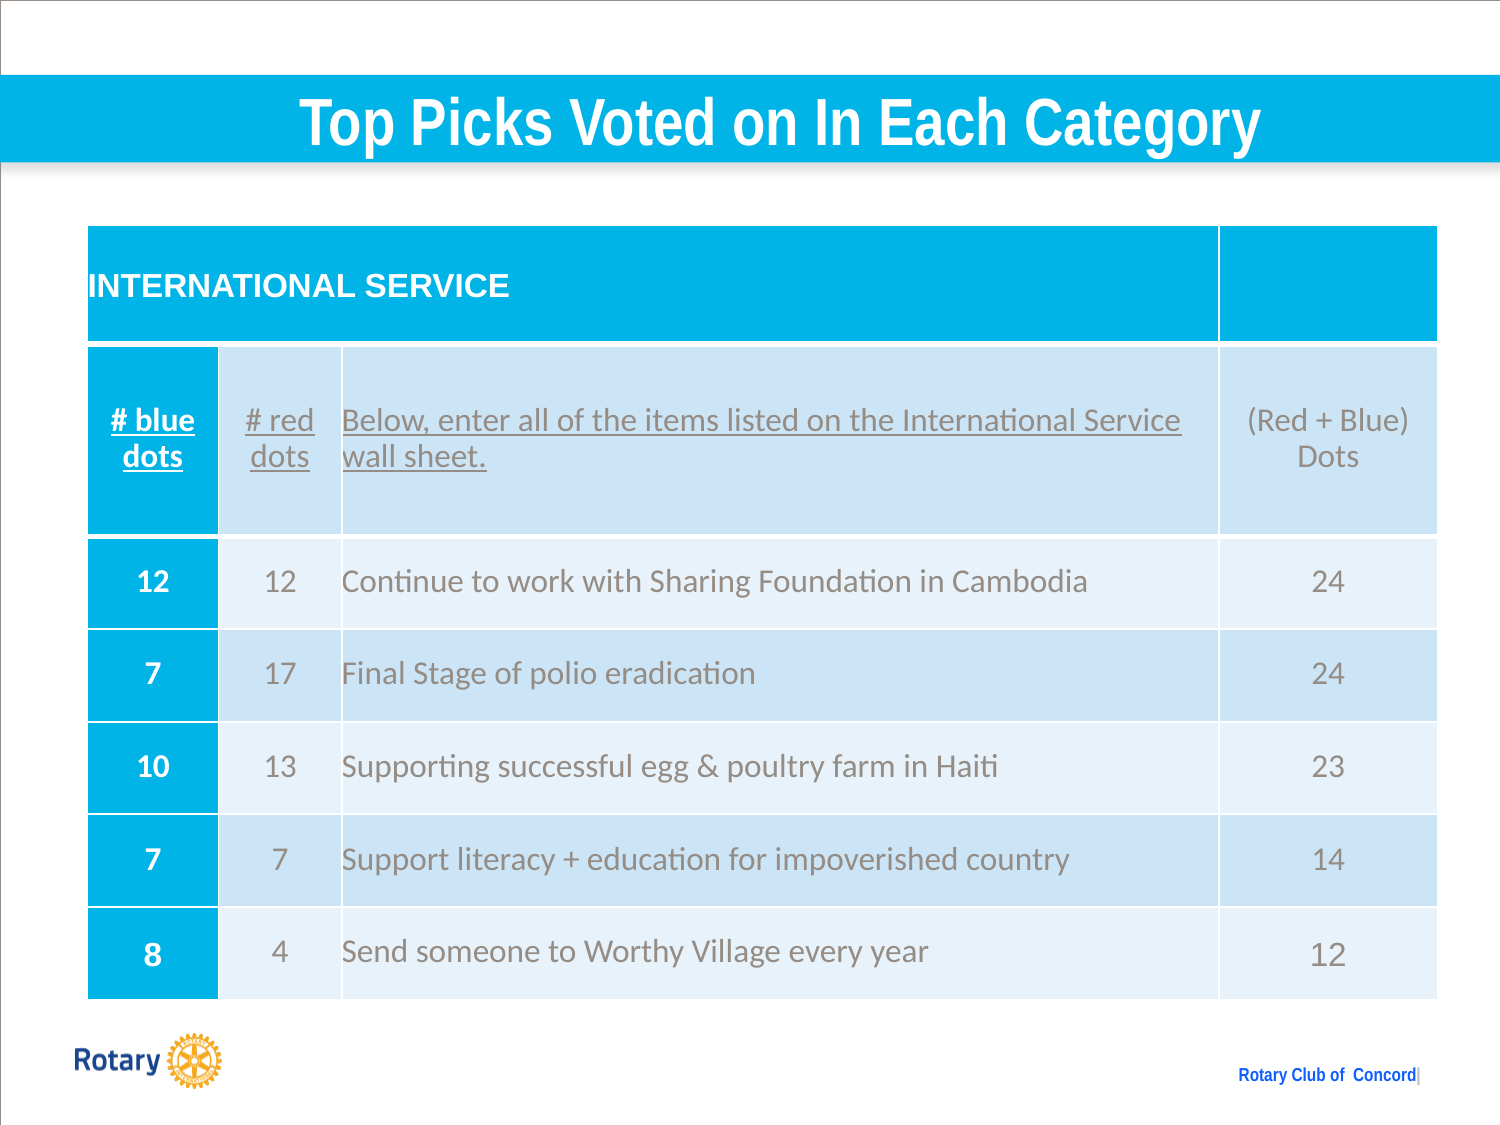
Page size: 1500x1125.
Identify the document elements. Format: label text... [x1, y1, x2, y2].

table_cell 23 [1220, 723, 1437, 813]
table_cell 7 [88, 630, 218, 721]
table_cell 24 [1220, 630, 1437, 721]
table_cell 8 [88, 908, 218, 999]
table_cell 14 [1220, 815, 1437, 906]
table_cell 24 [1220, 539, 1437, 628]
table_cell Send someone to Worthy Village every year [343, 908, 1218, 999]
table_cell 12 [219, 539, 341, 628]
table_cell Support literacy + education for impoverished country [343, 815, 1218, 906]
picture [75, 1033, 222, 1089]
table_header INTERNATIONAL SERVICE [88, 226, 1218, 341]
table_cell 10 [88, 723, 218, 813]
table_cell 12 [88, 539, 218, 628]
table_cell # red dots [219, 347, 341, 534]
table_cell 4 [219, 908, 341, 999]
table_cell 17 [219, 630, 341, 721]
table_cell Final Stage of polio eradication [343, 630, 1218, 721]
table_cell # blue dots [88, 347, 218, 534]
table_cell Continue to work with Sharing Foundation in Cambodia [343, 539, 1218, 628]
table_cell 12 [1220, 908, 1437, 999]
table_cell Below, enter all of the items listed on the International Service wall sheet. [343, 347, 1218, 534]
title Top Picks Voted on In Each Category [61, 74, 1500, 163]
table_cell Supporting successful egg & poultry farm in Haiti [343, 723, 1218, 813]
table_header [1220, 226, 1437, 341]
table_cell (Red + Blue) Dots [1220, 347, 1437, 534]
table_cell 7 [219, 815, 341, 906]
table_cell 13 [219, 723, 341, 813]
table_cell 7 [88, 815, 218, 906]
